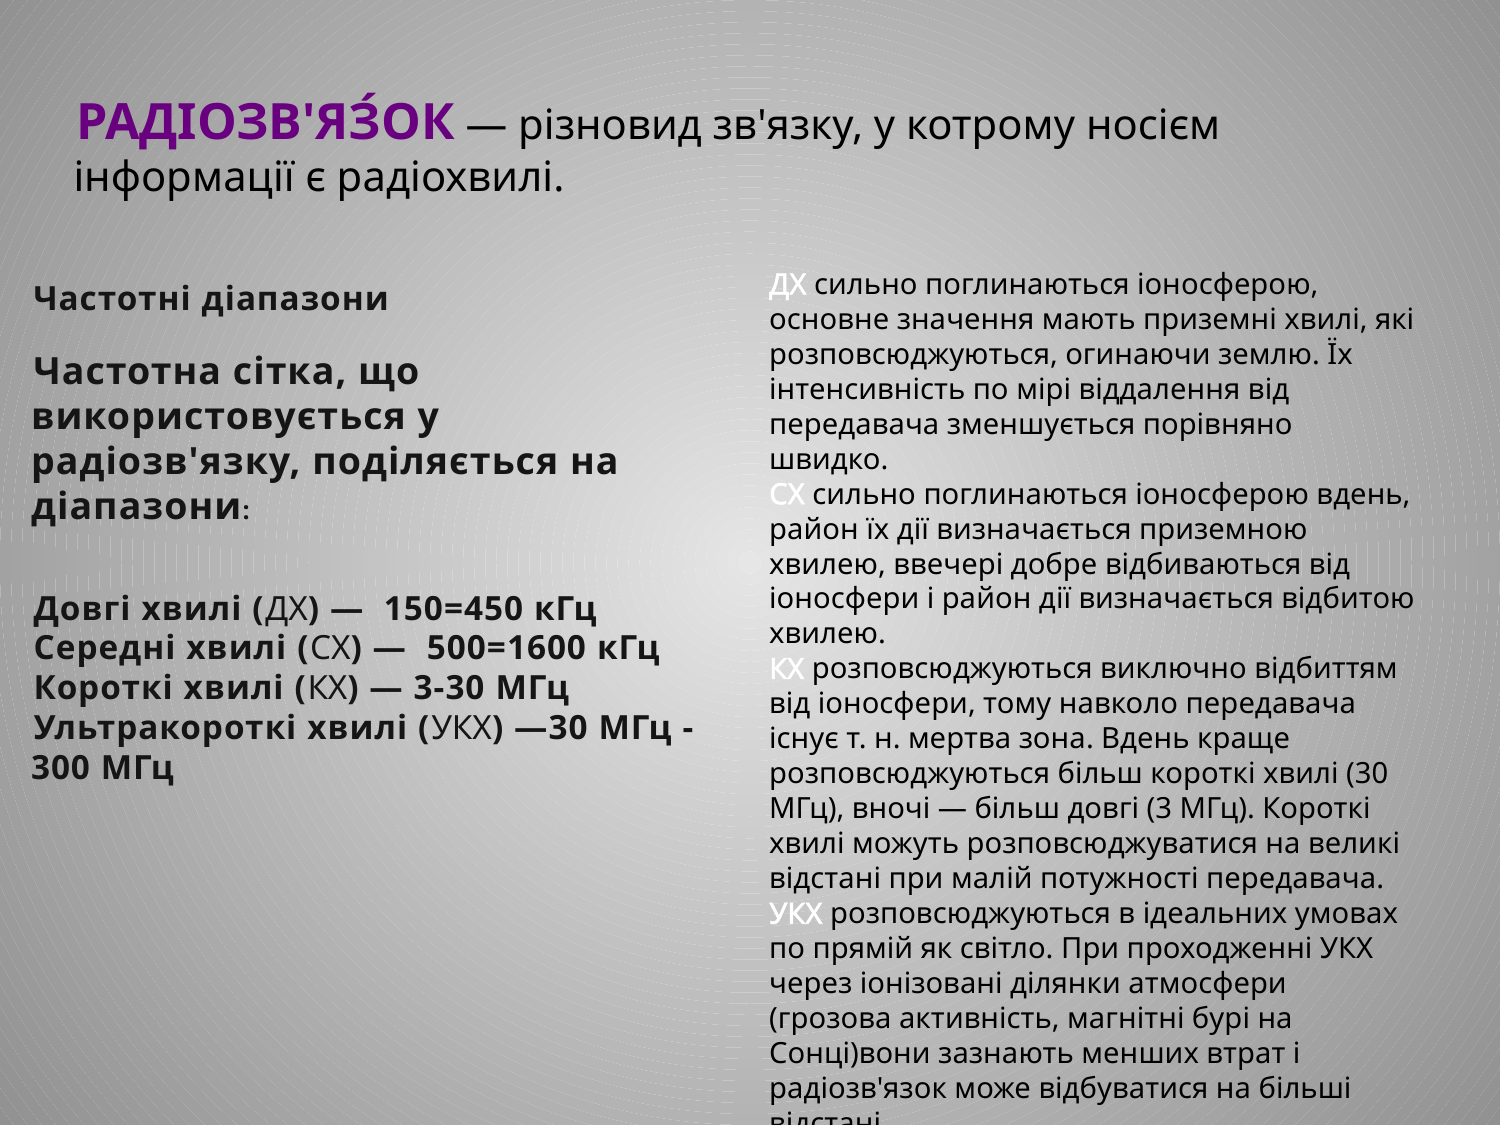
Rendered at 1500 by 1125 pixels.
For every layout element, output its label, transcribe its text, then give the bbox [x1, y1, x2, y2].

list Частотні діапазони Частотна сітка, що використовується у радіозв'язку, поділяється на діапазони: Довгі хвилі (ДХ) — 150=450 кГц Середні хвилі (СХ) — 500=1600 кГц Короткі хвилі (КХ) — 3-30 МГц Ультракороткі хвилі (УКХ) —30 МГц - 300 МГц [23, 269, 727, 1012]
list ДХ сильно поглинаються іоносферою, основне значення мають приземні хвилі, які розповсюджуються, огинаючи землю. Їх інтенсивність по мірі віддалення від передавача зменшується порівняно швидко. СХ сильно поглинаються іоносферою вдень, район їх дії визначається приземною хвилею, ввечері добре відбиваються від іоносфери і район дії визначається відбитою хвилею. КХ розповсюджуються виключно відбиттям від іоносфери, тому навколо передавача існує т. н. мертва зона. Вдень краще розповсюджуються більш короткі хвилі (30 МГц), вночі — більш довгі (3 МГц). Короткі хвилі можуть розповсюджуватися на великі відстані при малій потужності передавача. УКХ розповсюджуються в ідеальних умовах по прямій як світло. При проходженні УКХ через іонізовані ділянки атмосфери (грозова активність, магнітні бурі на Сонці)вони зазнають менших втрат і радіозв'язок може відбуватися на більші відстані. [761, 257, 1425, 1001]
text_box Радіозв'яз́ок — різновид зв'язку, у котрому носієм інформації є радіохвилі. [58, 82, 1409, 258]
